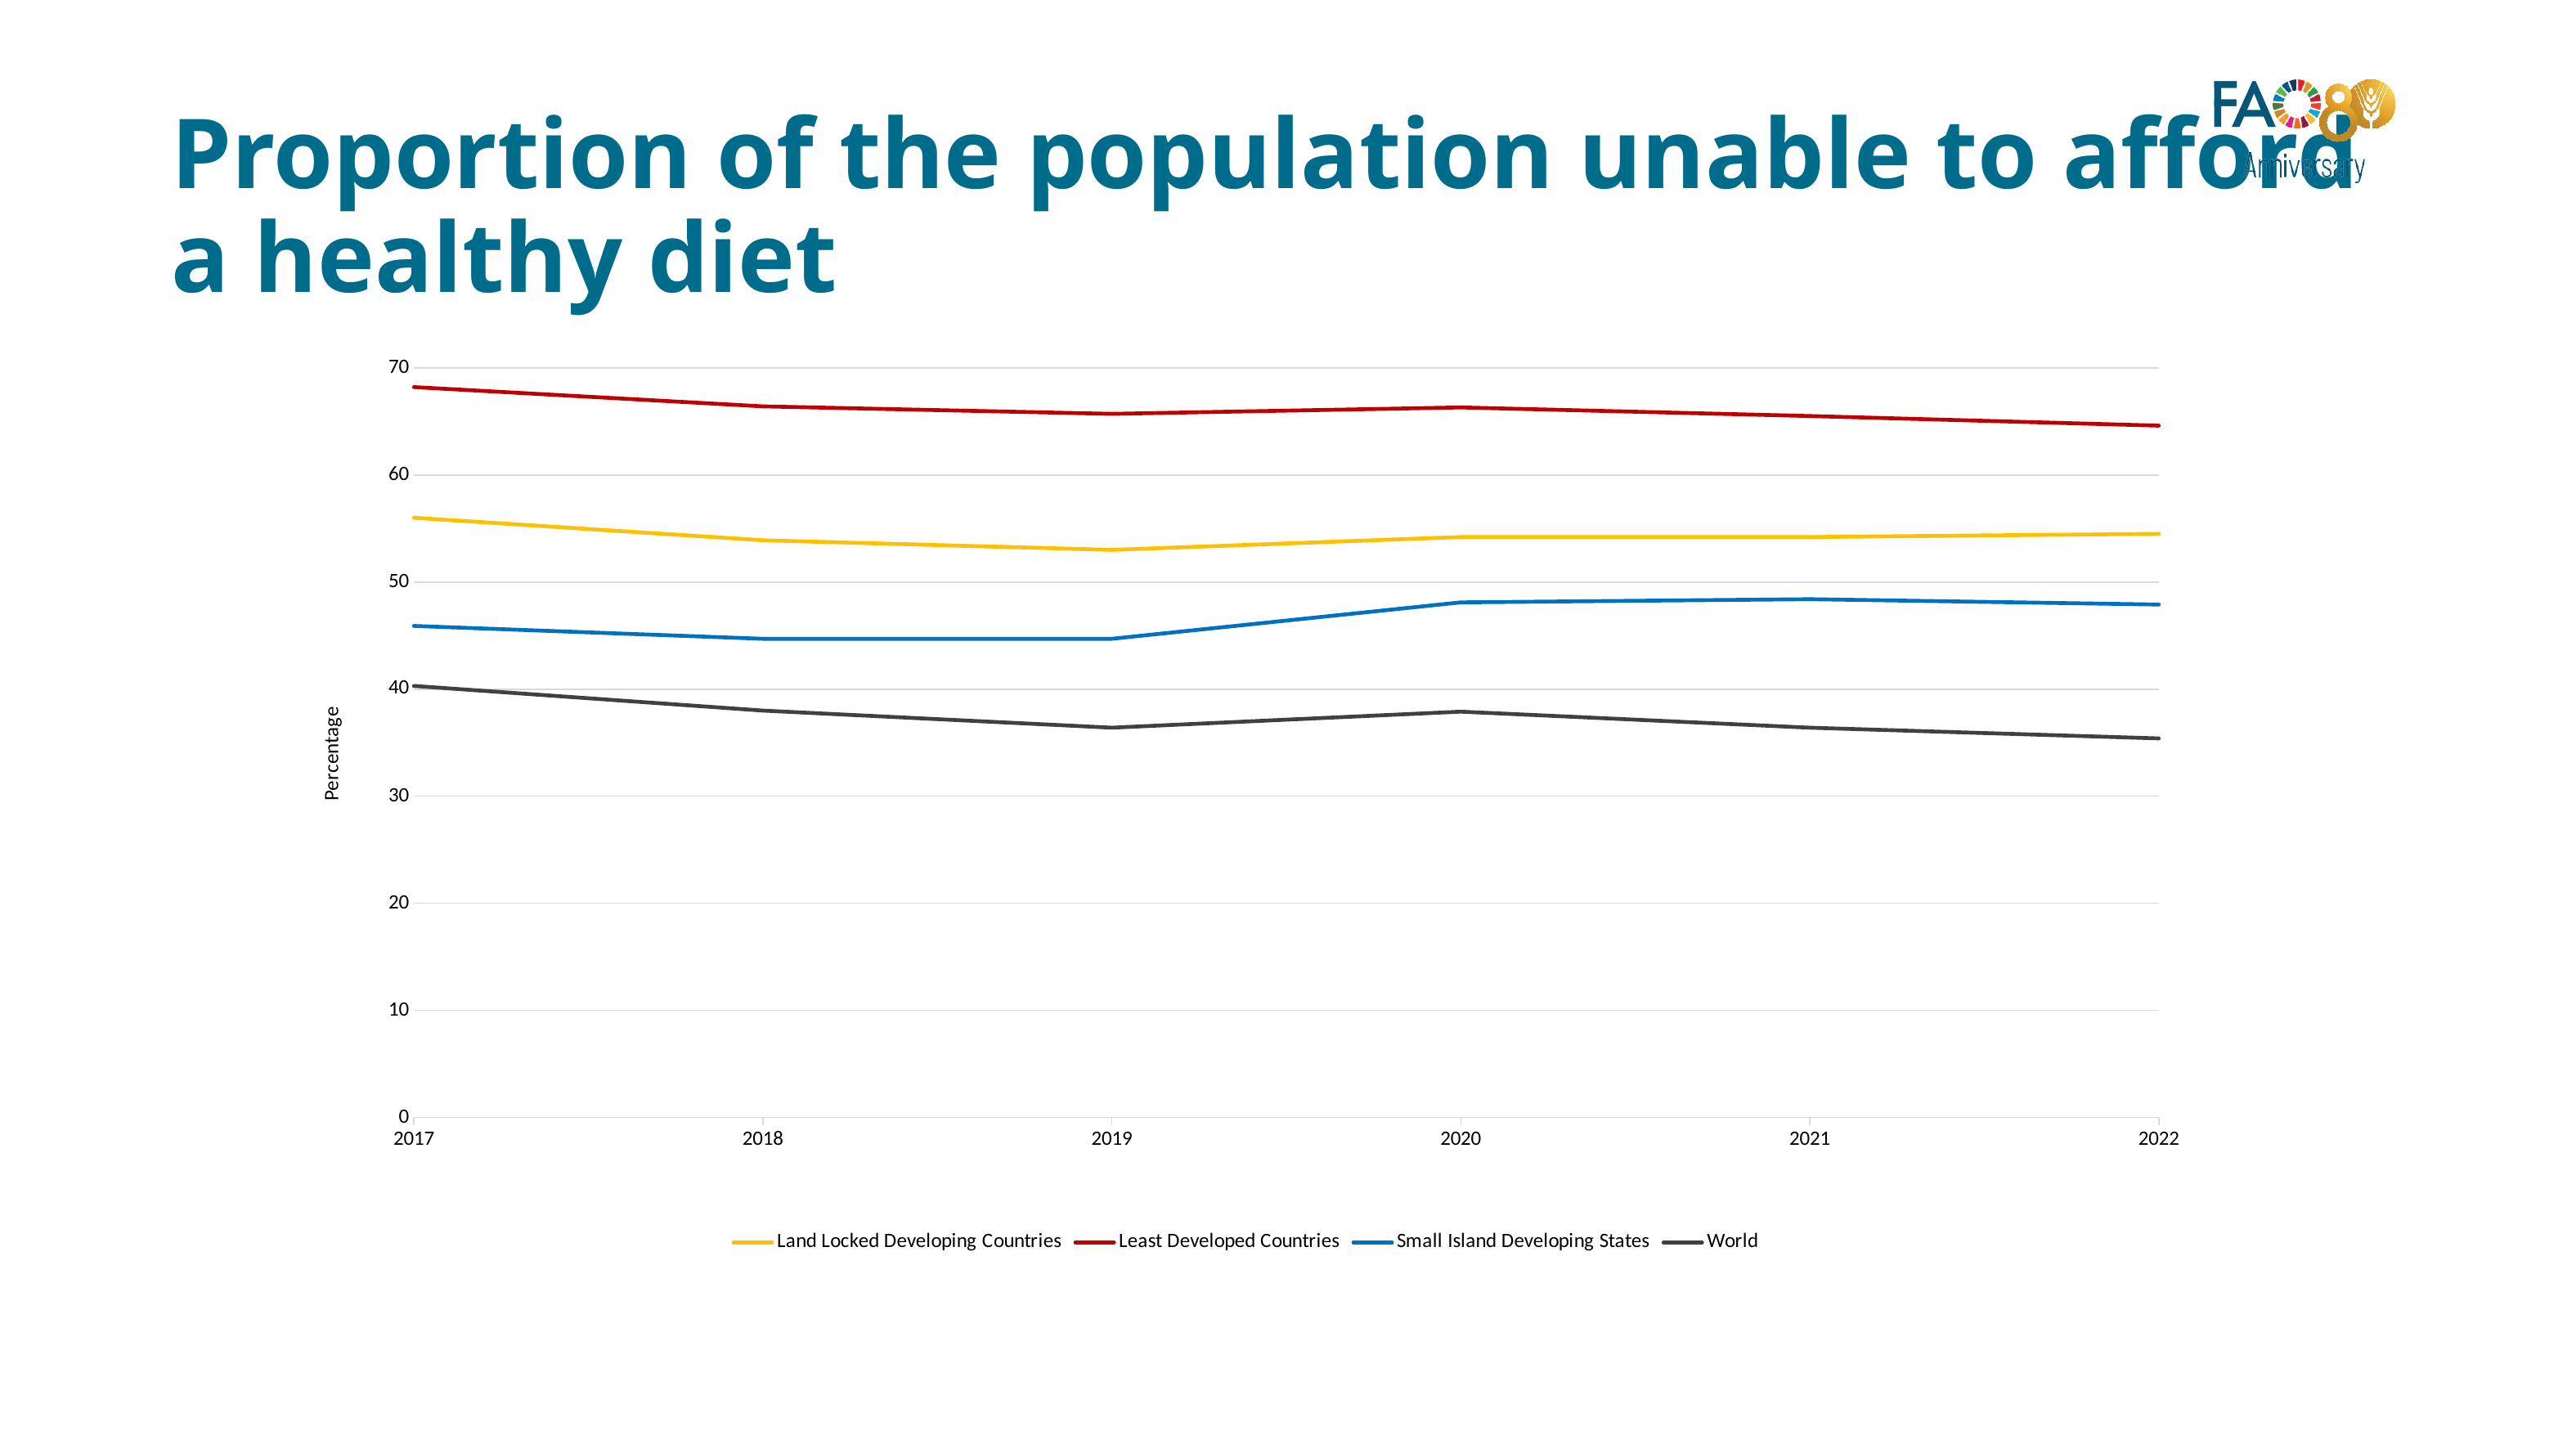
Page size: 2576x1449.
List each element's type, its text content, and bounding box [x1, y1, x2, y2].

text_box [2214, 79, 2395, 142]
chart [268, 326, 2224, 1258]
text_box Proportion of the population unable to afford a healthy diet [151, 74, 2417, 344]
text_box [2243, 152, 2366, 183]
